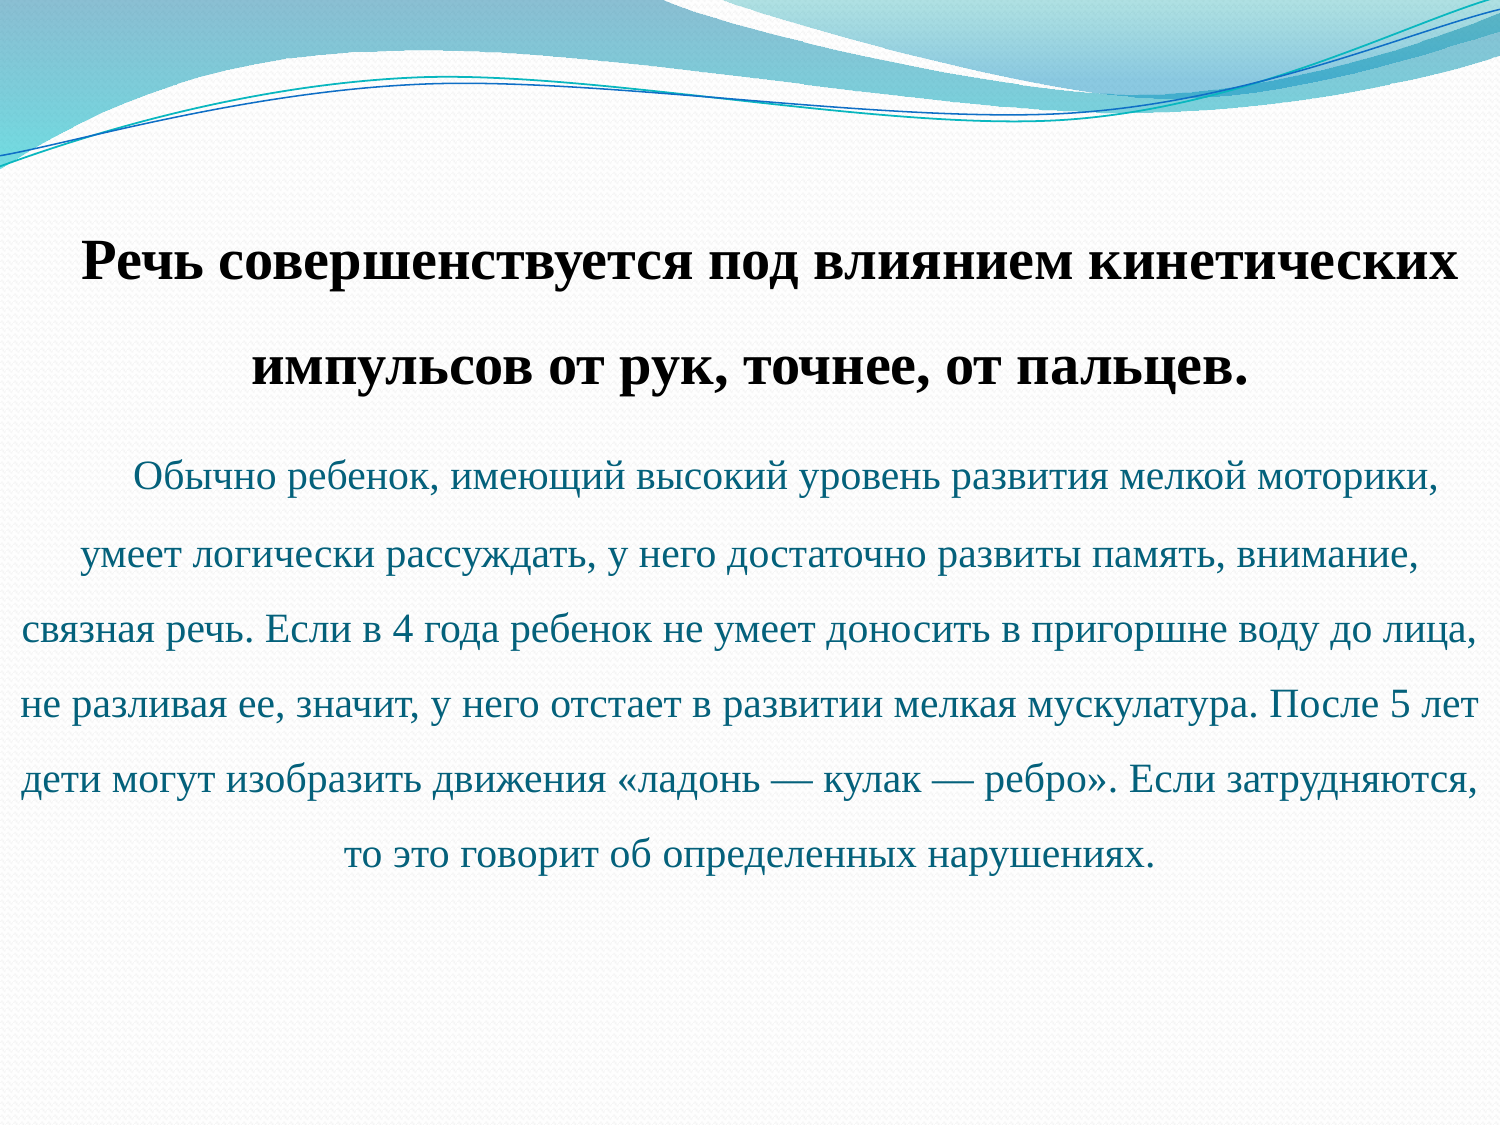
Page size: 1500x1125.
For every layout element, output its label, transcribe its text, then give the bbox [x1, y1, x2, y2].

text_box Речь совершенствуется под влиянием кинетических импульсов от рук, точнее, от пальцев. Обычно ребенок, имеющий высокий уровень развития мелкой моторики, умеет логически рассуждать, у него достаточно развиты память, внимание, связная речь. Если в 4 года ребенок не умеет доносить в пригоршне воду до лица, не разливая ее, значит, у него отстает в развитии мелкая мускулатура. После 5 лет дети могут изобразить движения «ладонь — кулак — ребро». Если затрудняются, то это говорит об определенных нарушениях. [0, 178, 1500, 884]
